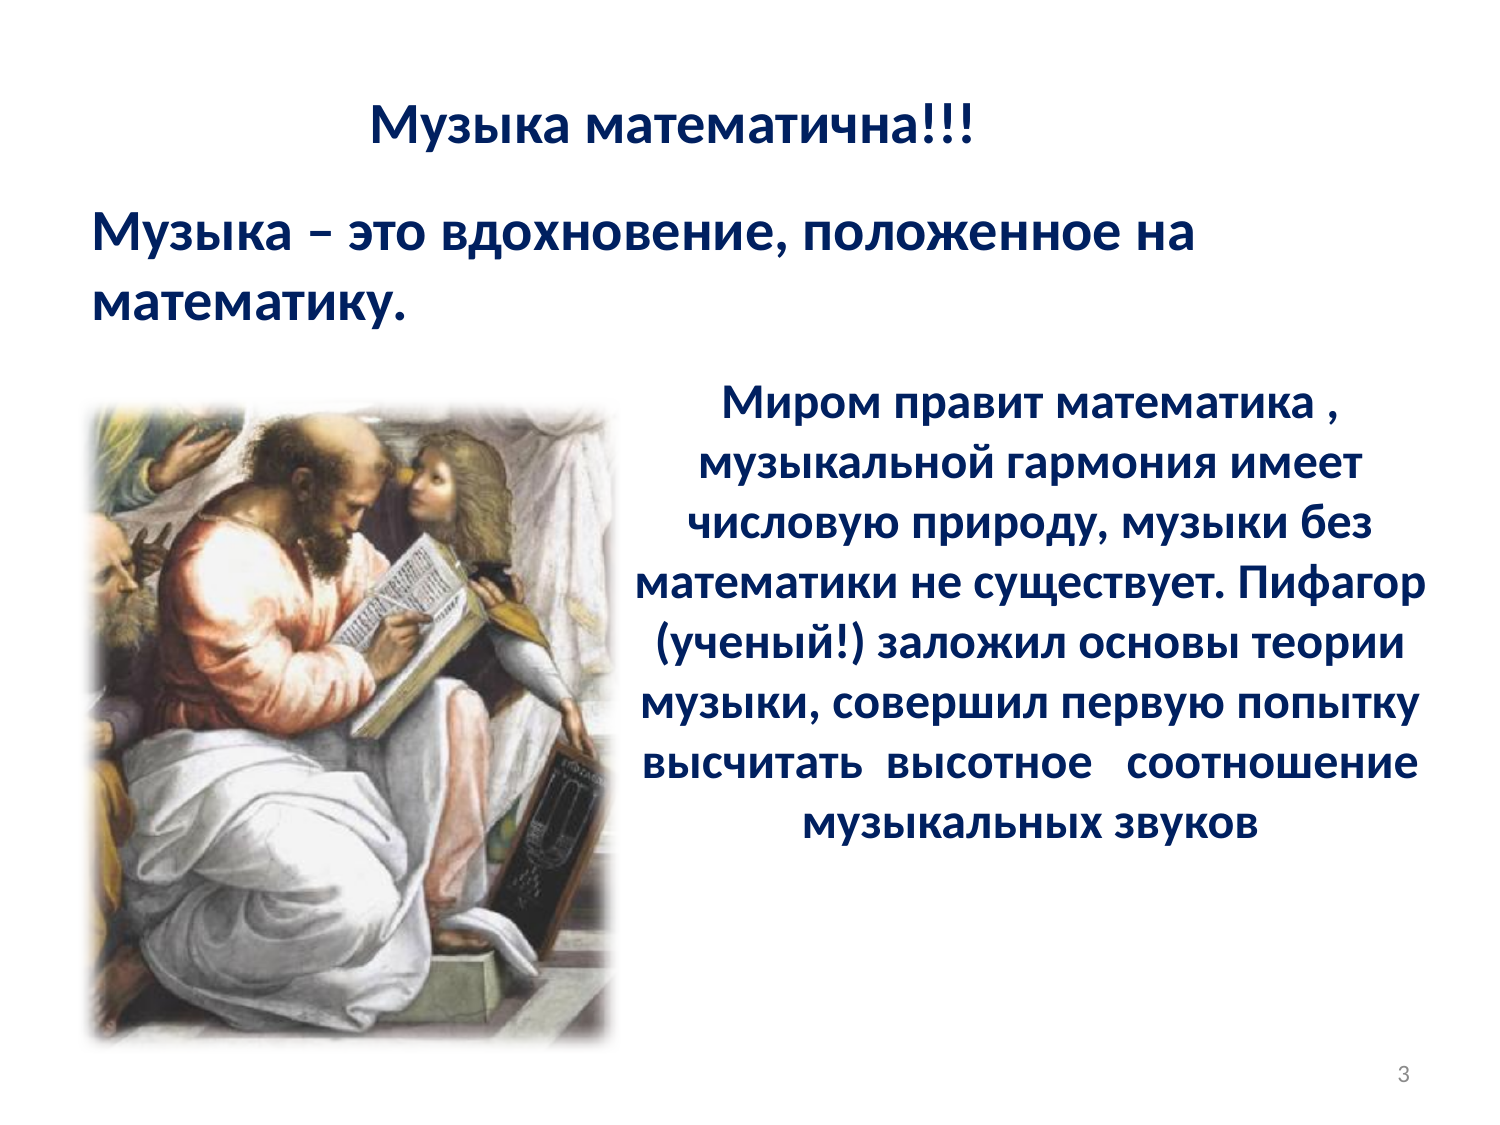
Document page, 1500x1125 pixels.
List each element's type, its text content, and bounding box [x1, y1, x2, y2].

picture [78, 396, 621, 1054]
text_box Миром правит математика , музыкальной гармония имеет числовую природу, музыки без математики не существует. Пифагор (ученый!) заложил основы теории музыки, совершил первую попытку высчитать высотное соотношение музыкальных звуков [608, 361, 1453, 857]
slide_number 3 [1074, 1042, 1425, 1103]
text_box Музыка математична!!! [100, 78, 1247, 163]
text_box Музыка – это вдохновение, положенное на математику. [76, 184, 1436, 340]
